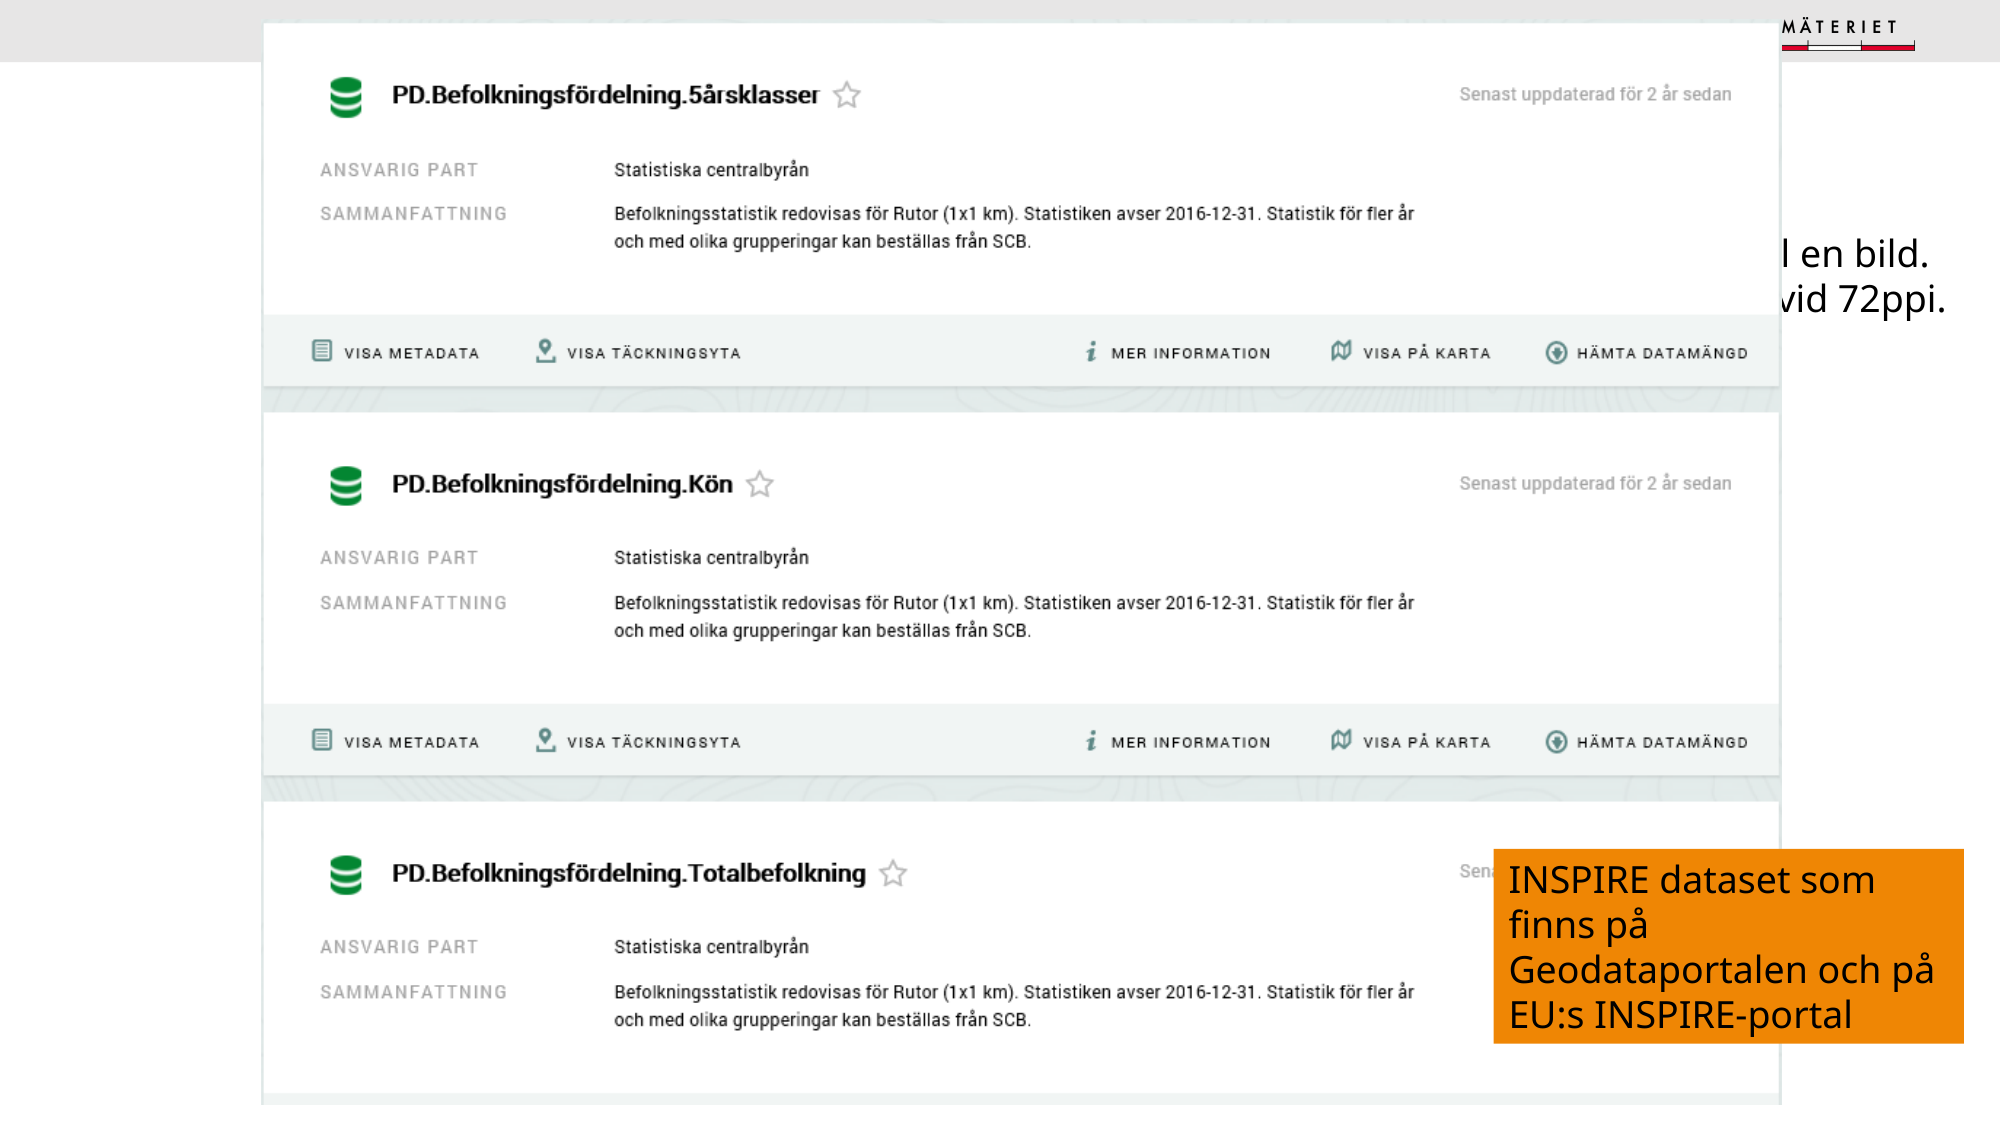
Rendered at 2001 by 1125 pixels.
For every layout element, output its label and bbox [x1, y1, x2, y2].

picture [261, 0, 2000, 1125]
